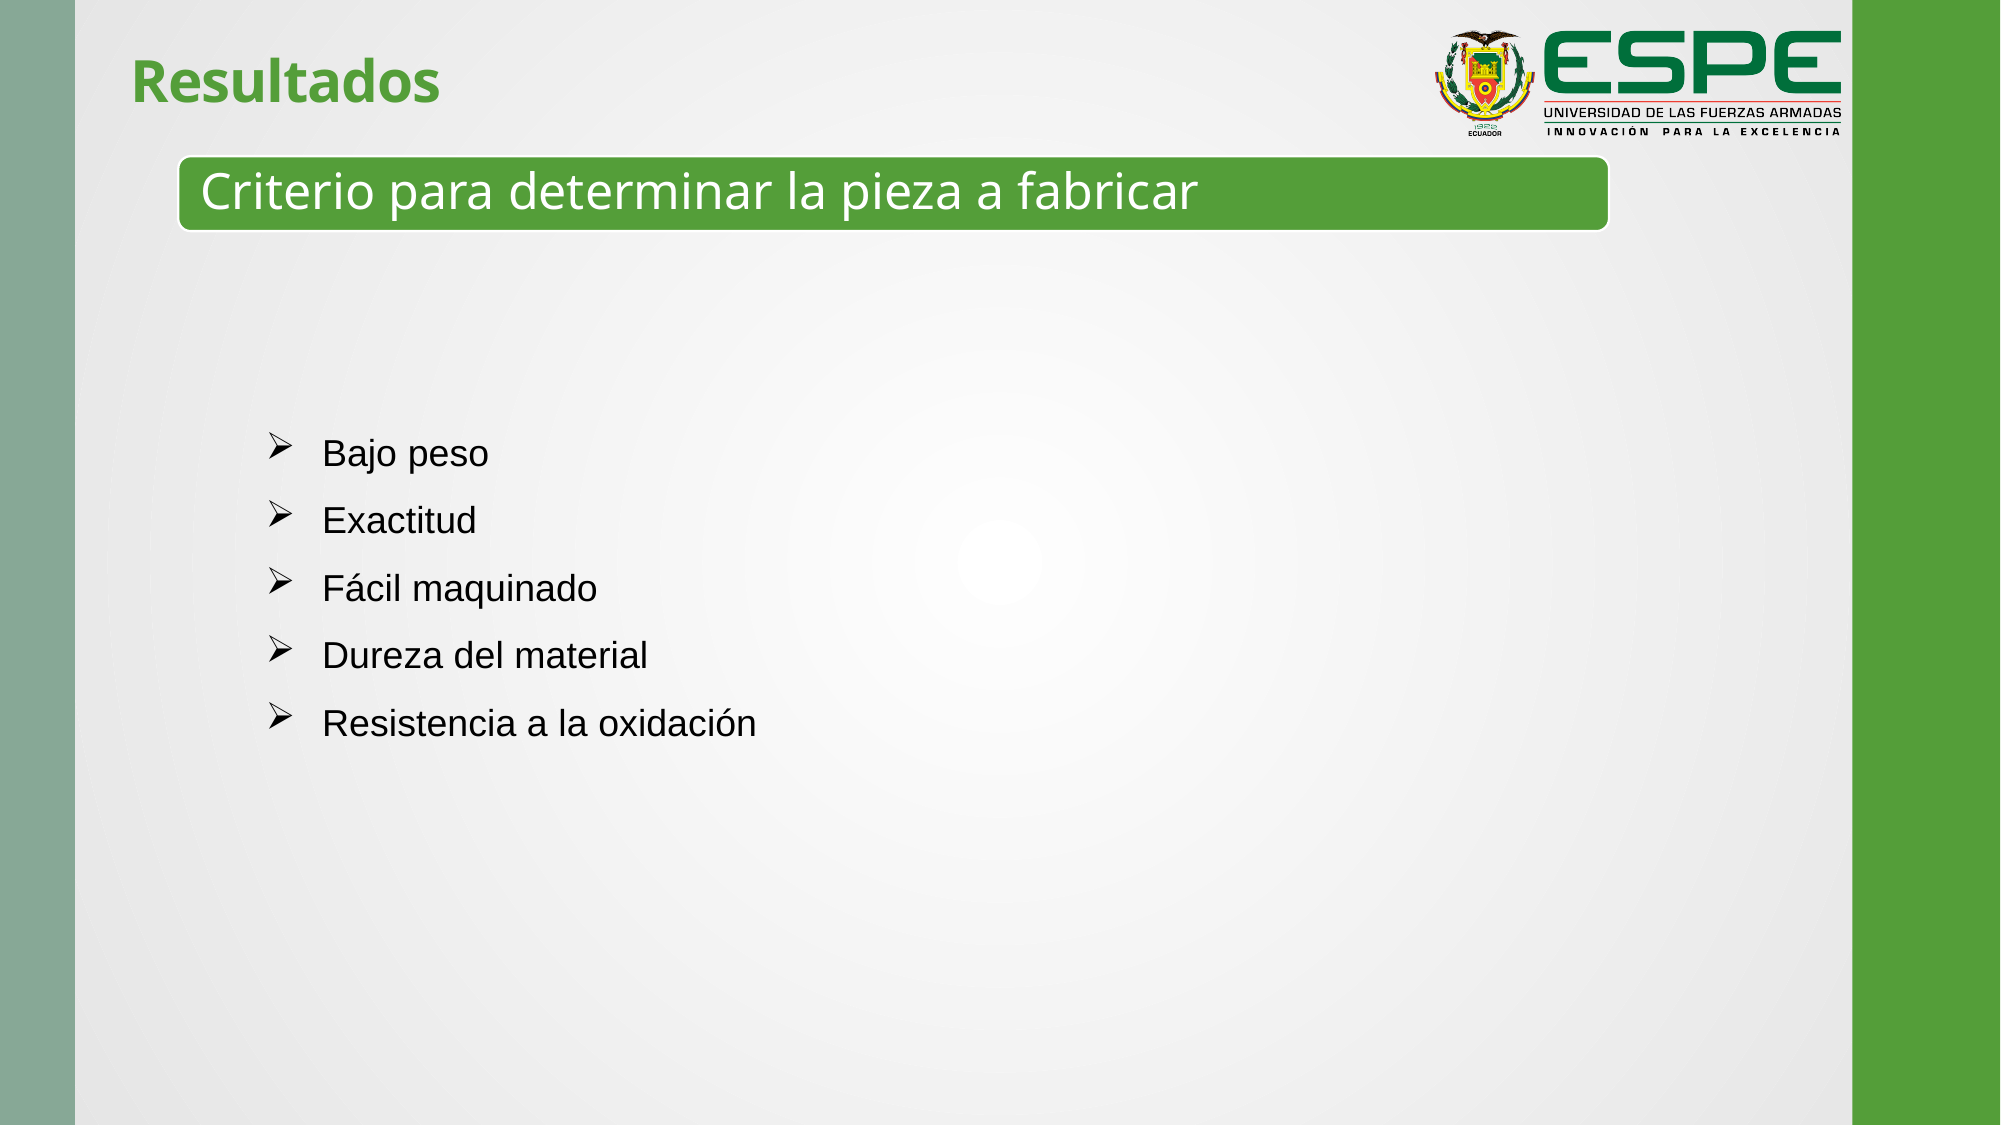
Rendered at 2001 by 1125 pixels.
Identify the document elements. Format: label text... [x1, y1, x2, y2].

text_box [177, 155, 1610, 232]
text_box Bajo peso Exactitud Fácil maquinado Dureza del material Resistencia a la oxidación [251, 331, 1577, 751]
text_box Resultados [115, 0, 1436, 123]
picture [1435, 30, 1841, 136]
